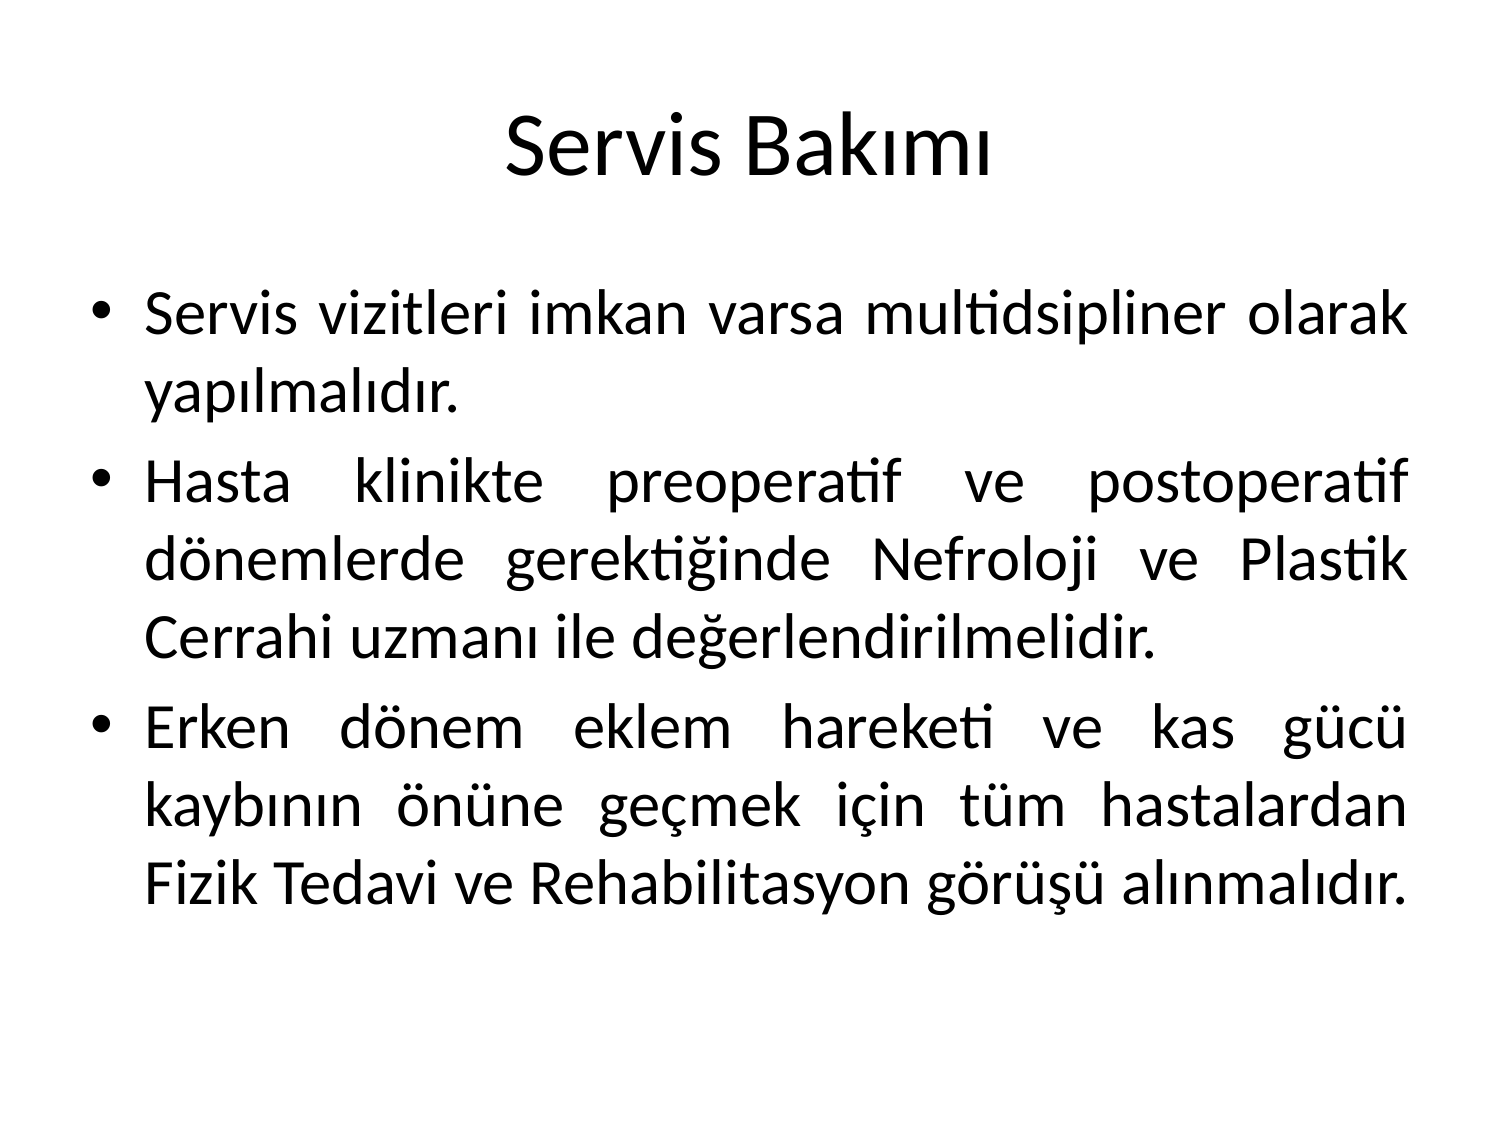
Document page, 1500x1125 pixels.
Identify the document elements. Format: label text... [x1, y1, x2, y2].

title Servis Bakımı [75, 45, 1425, 233]
list Servis vizitleri imkan varsa multidsipliner olarak yapılmalıdır. Hasta klinikte preoperatif ve postoperatif dönemlerde gerektiğinde Nefroloji ve Plastik Cerrahi uzmanı ile değerlendirilmelidir. Erken dönem eklem hareketi ve kas gücü kaybının önüne geçmek için tüm hastalardan Fizik Tedavi ve Rehabilitasyon görüşü alınmalıdır. [75, 262, 1425, 1005]
